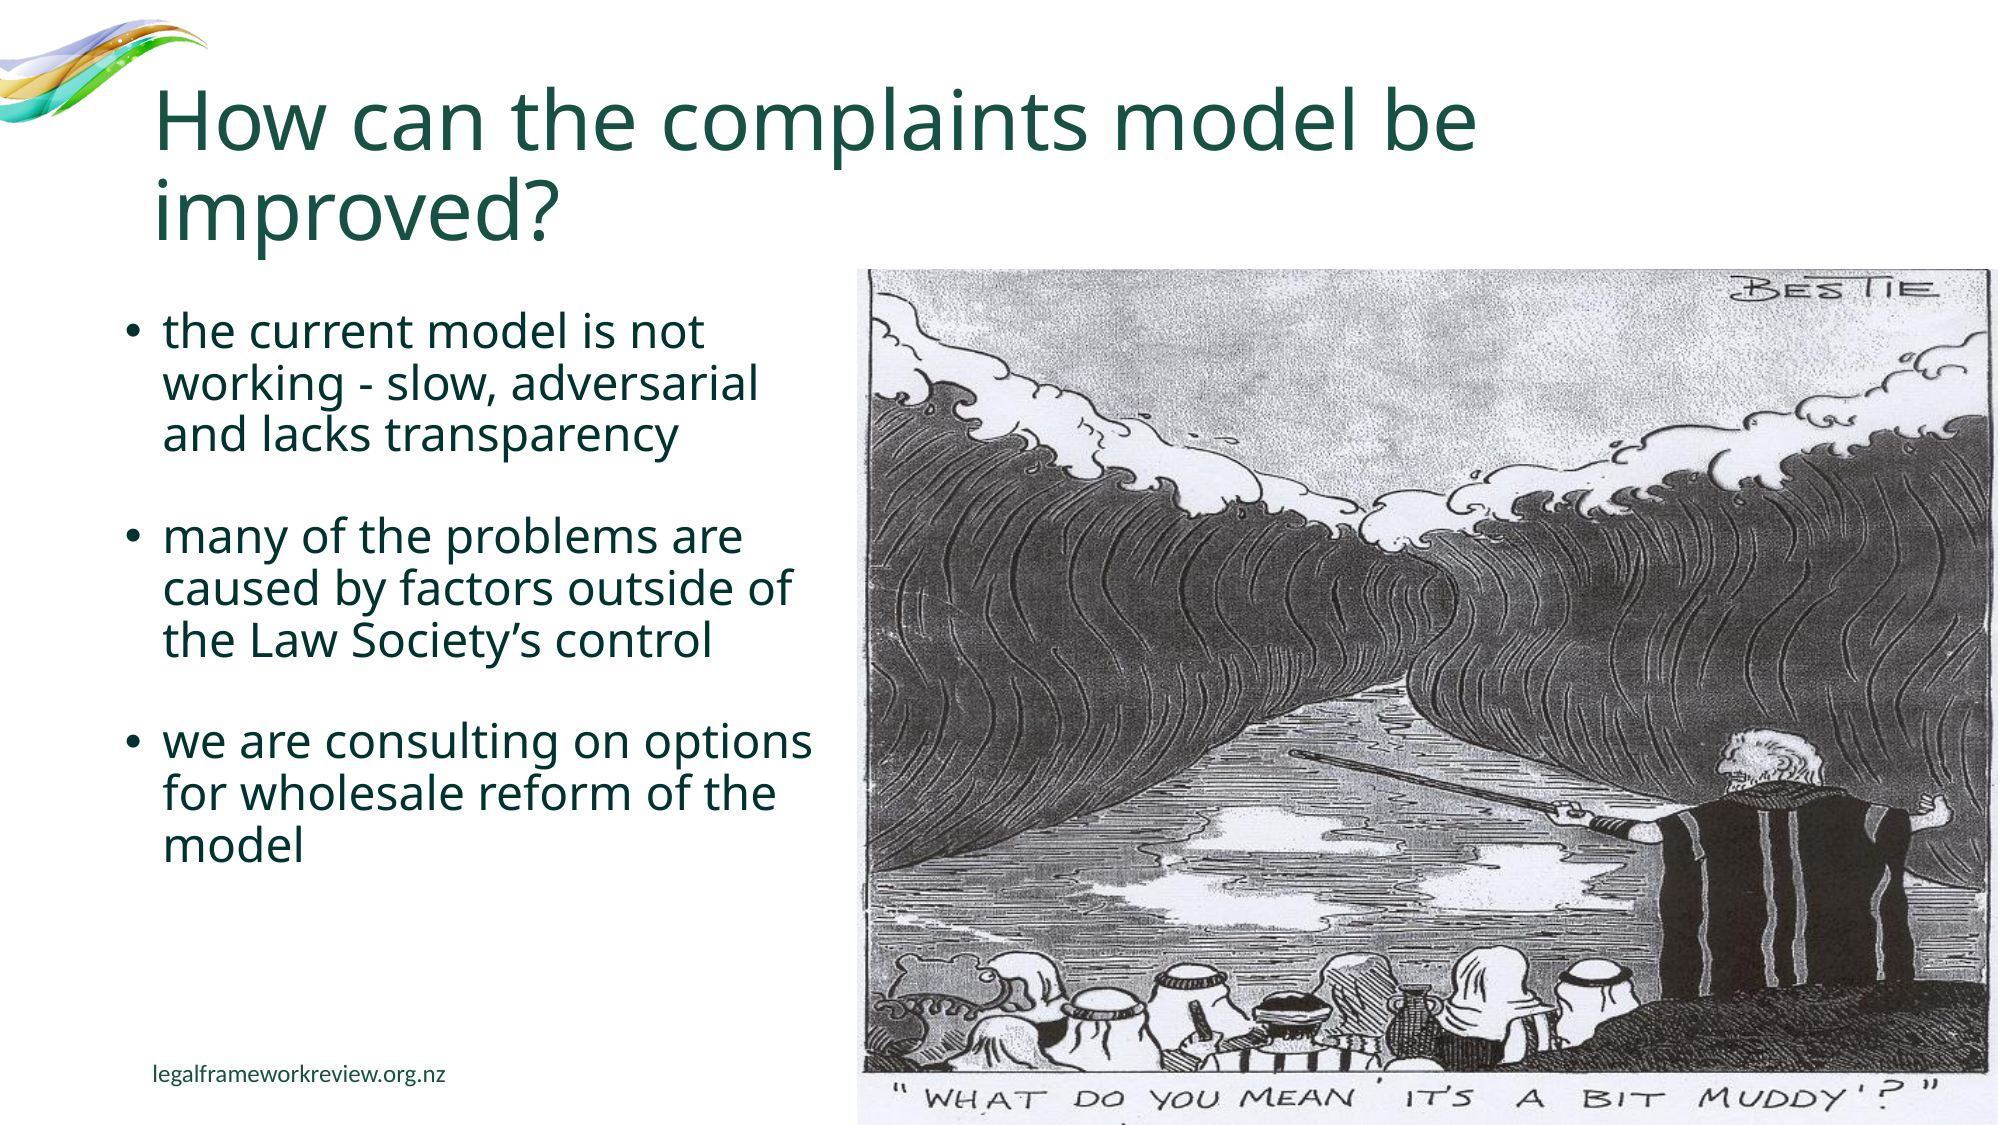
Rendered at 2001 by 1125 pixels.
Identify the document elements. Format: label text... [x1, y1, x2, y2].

title How can the complaints model be improved? [137, 59, 1863, 278]
picture [0, 0, 208, 127]
list the current model is not working - slow, adversarial and lacks transparency many of the problems are caused by factors outside of the Law Society’s control we are consulting on options for wholesale reform of the model [109, 299, 857, 1014]
footer legalframeworkreview.org.nz [137, 1042, 813, 1103]
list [857, 269, 1998, 1125]
